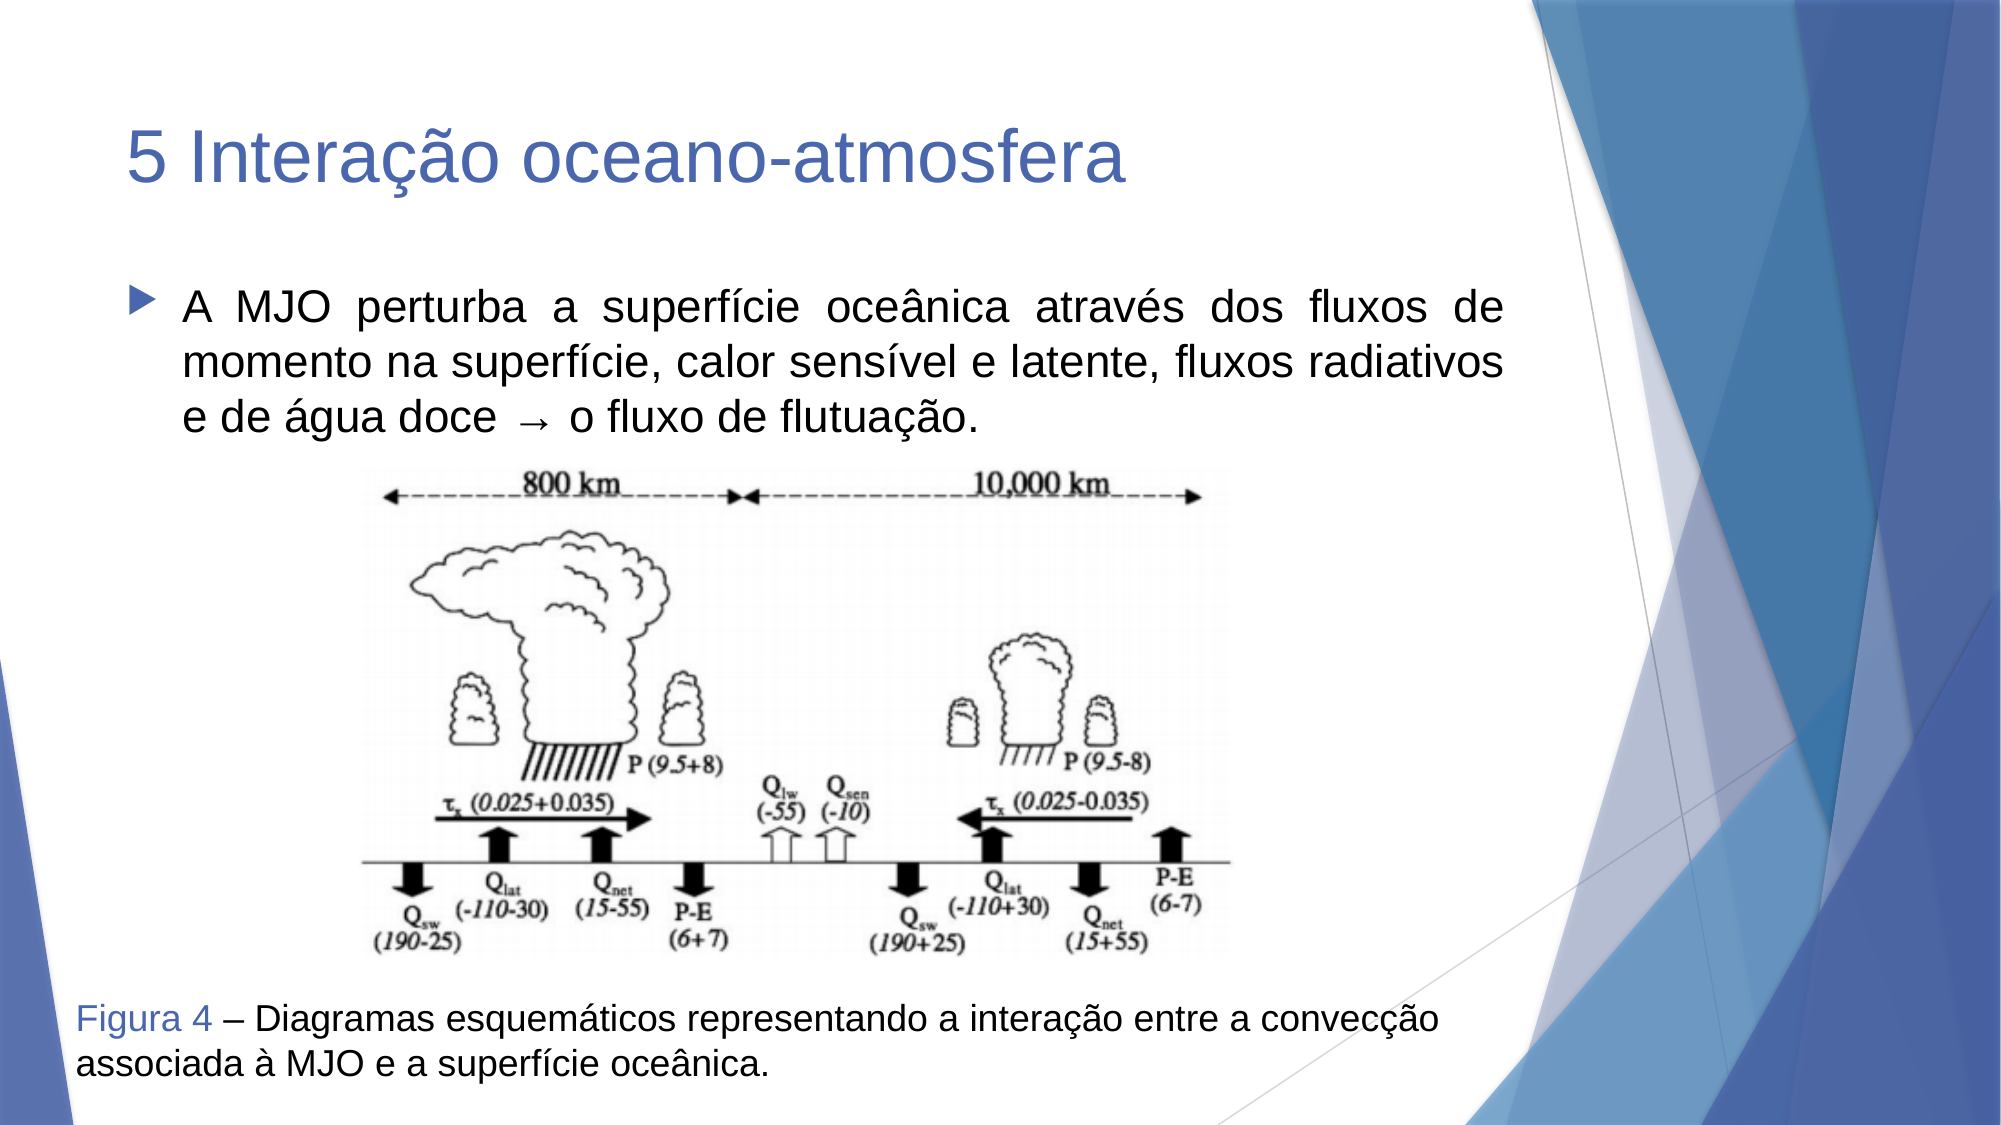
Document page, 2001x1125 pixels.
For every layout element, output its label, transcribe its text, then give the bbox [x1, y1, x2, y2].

text_box Figura 4 – Diagramas esquemáticos representando a interação entre a convecção associada à MJO e a superfície oceânica. [60, 986, 1498, 1092]
title 5 Interação oceano-atmosfera [111, 99, 1522, 269]
picture [313, 464, 1245, 971]
list A MJO perturba a superfície oceânica através dos fluxos de momento na superfície, calor sensível e latente, fluxos radiativos e de água doce → o fluxo de flutuação. [111, 269, 1522, 991]
